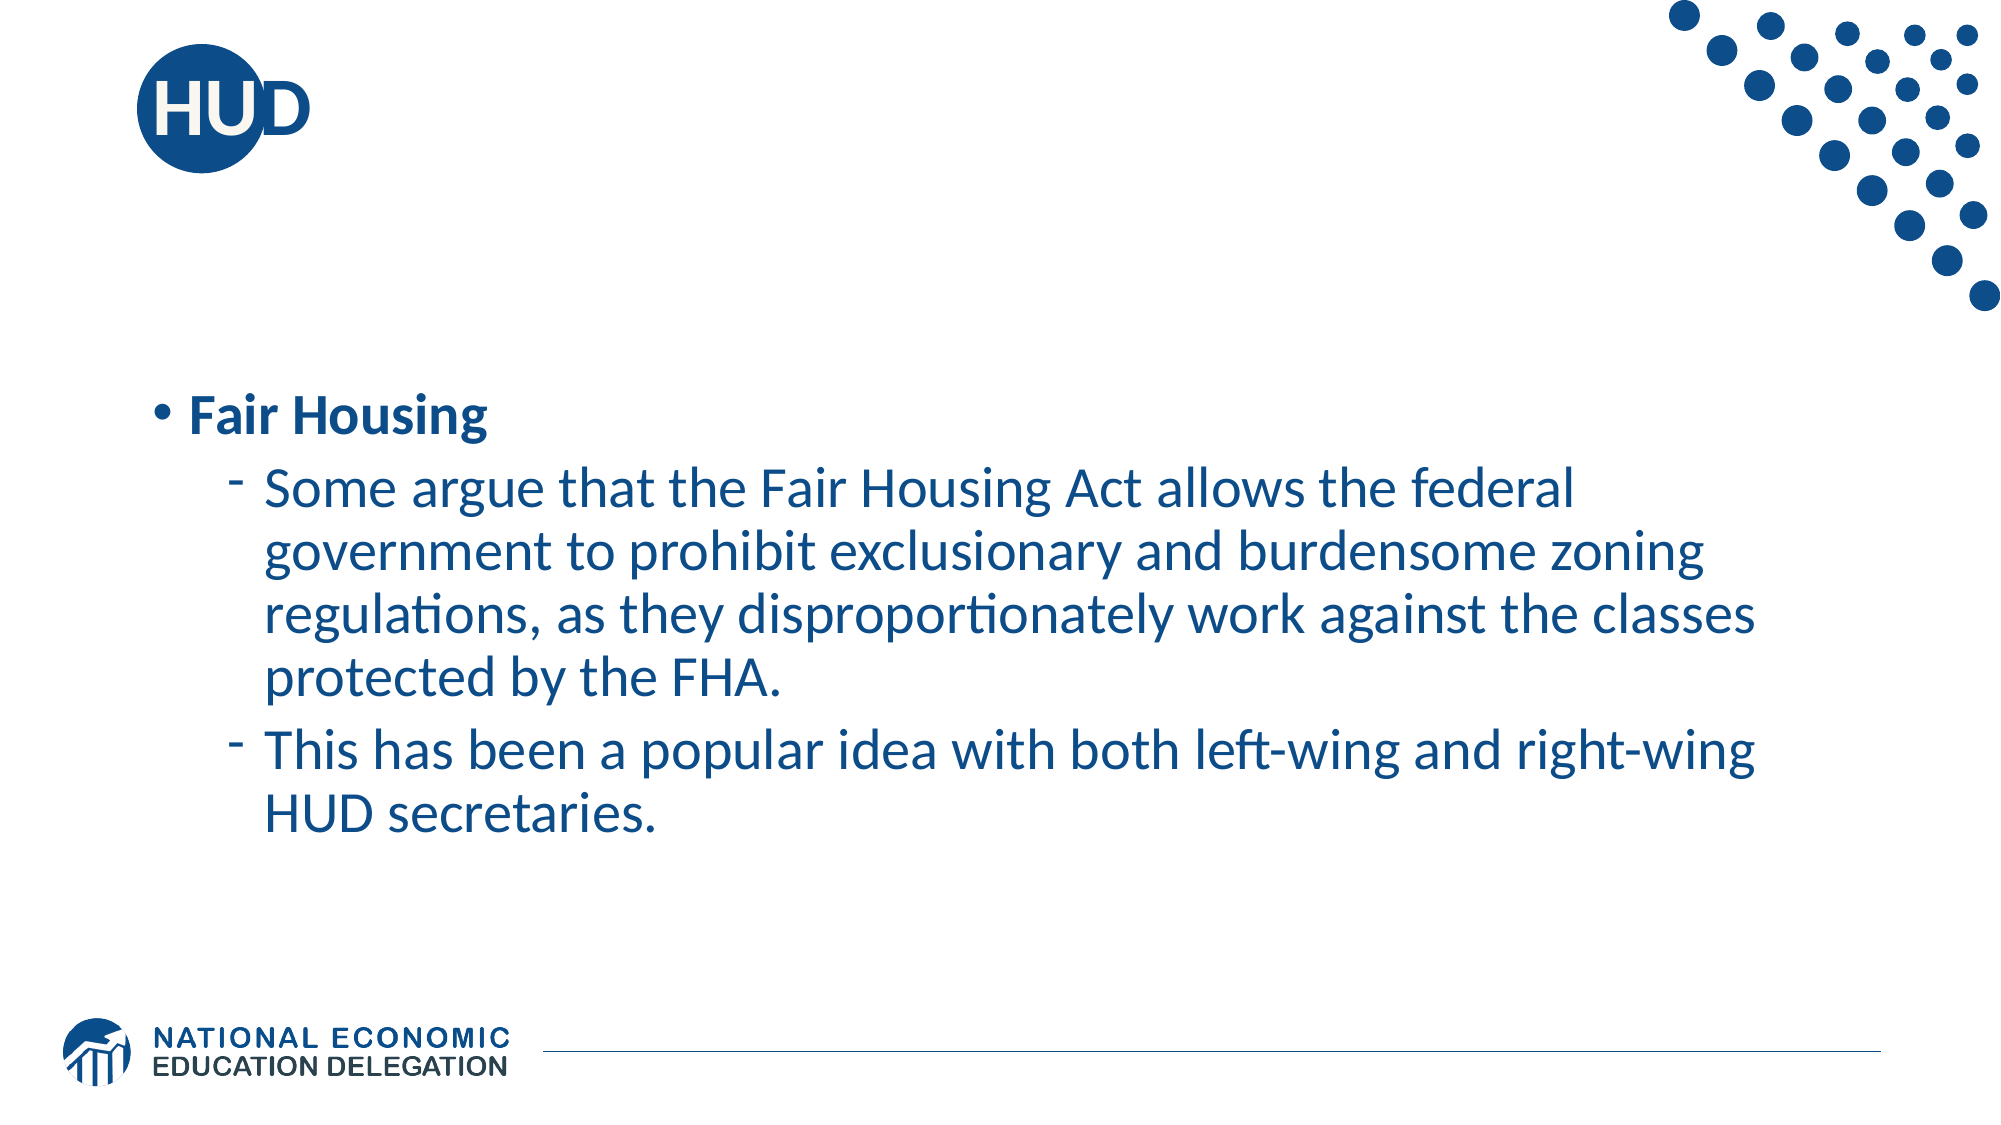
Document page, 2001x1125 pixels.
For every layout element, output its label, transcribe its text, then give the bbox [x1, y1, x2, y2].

list Fair Housing Some argue that the Fair Housing Act allows the federal government to prohibit exclusionary and burdensome zoning regulations, as they disproportionately work against the classes protected by the FHA. This has been a popular idea with both left-wing and right-wing HUD secretaries. [137, 257, 1863, 972]
picture [55, 1013, 520, 1091]
title HUD [137, 0, 1863, 218]
